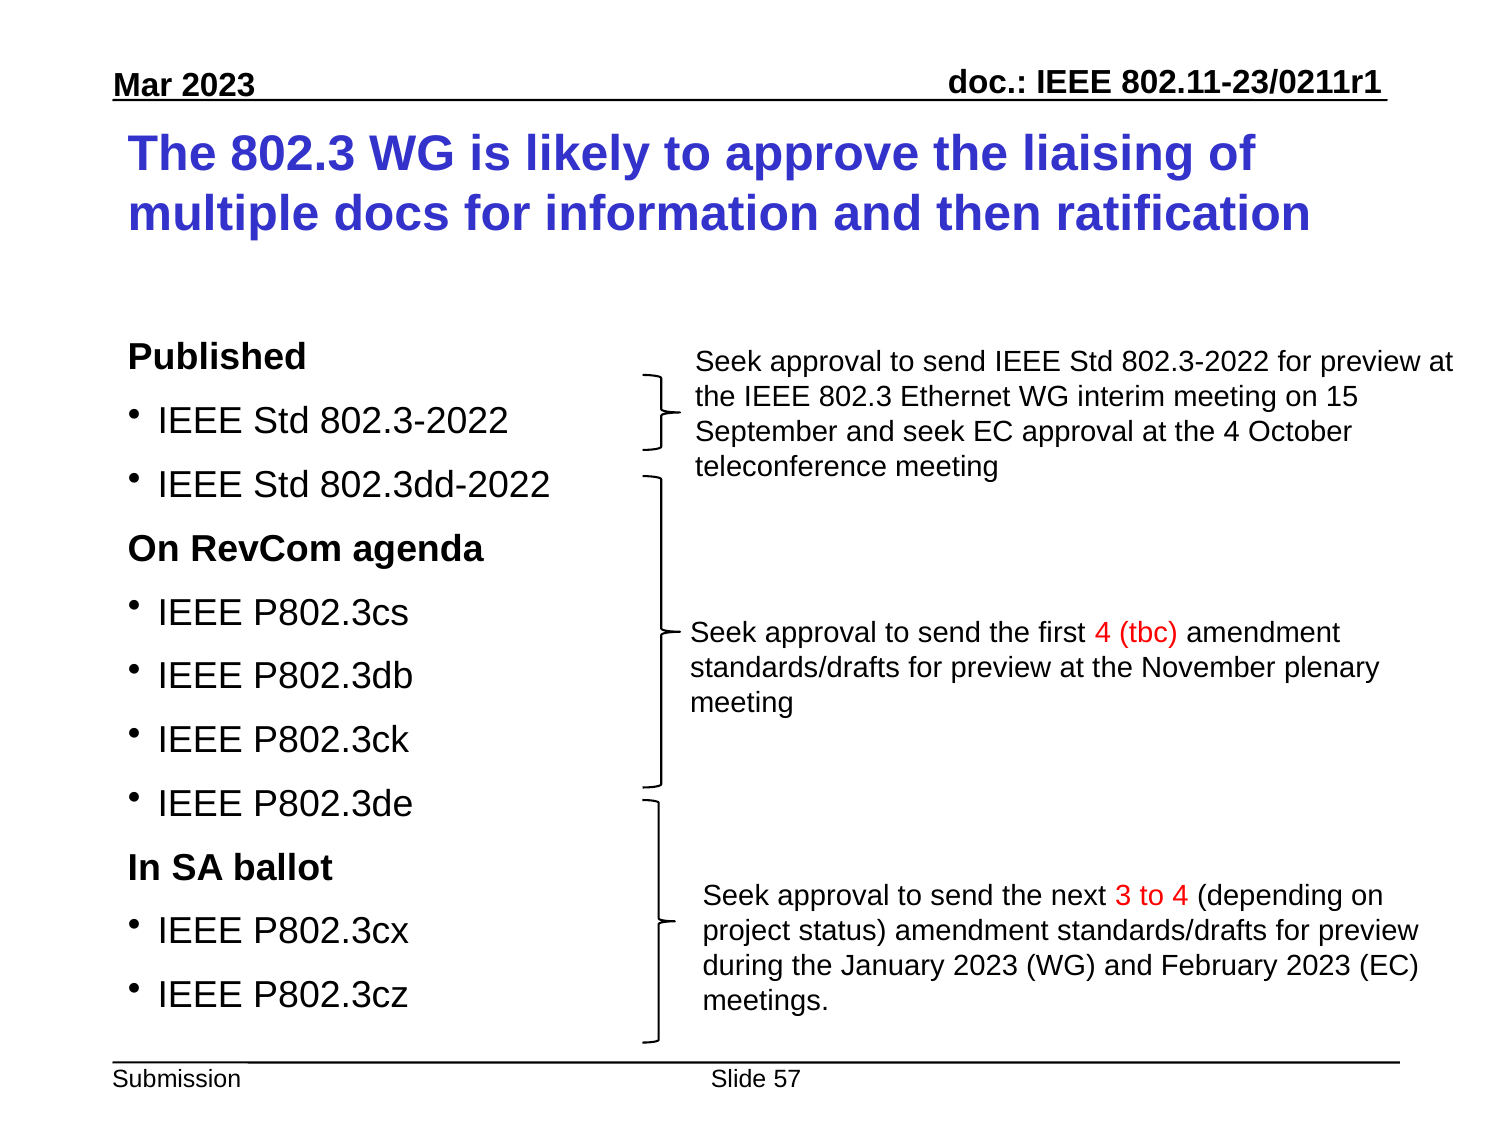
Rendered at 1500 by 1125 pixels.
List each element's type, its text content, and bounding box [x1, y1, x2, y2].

text_box Seek approval to send the first 4 (tbc) amendment standards/drafts for preview at the November plenary meeting [675, 590, 1470, 741]
text_box [642, 800, 675, 1043]
list Published IEEE Std 802.3-2022 IEEE Std 802.3dd-2022 On RevCom agenda IEEE P802.3cs IEEE P802.3db IEEE P802.3ck IEEE P802.3de In SA ballot IEEE P802.3cx IEEE P802.3cz [112, 324, 1388, 1000]
text_box Seek approval to send IEEE Std 802.3-2022 for preview at the IEEE 802.3 Ethernet WG interim meeting on 15 September and seek EC approval at the 4 October teleconference meeting [680, 337, 1475, 488]
text_box Seek approval to send the next 3 to 4 (depending on project status) amendment standards/drafts for preview during the January 2023 (WG) and February 2023 (EC) meetings. [687, 871, 1483, 1022]
slide_number Slide 57 [709, 1061, 803, 1093]
text_box [642, 476, 675, 788]
title The 802.3 WG is likely to approve the liaising of multiple docs for information and then ratification [112, 112, 1388, 288]
text_box [642, 374, 680, 450]
